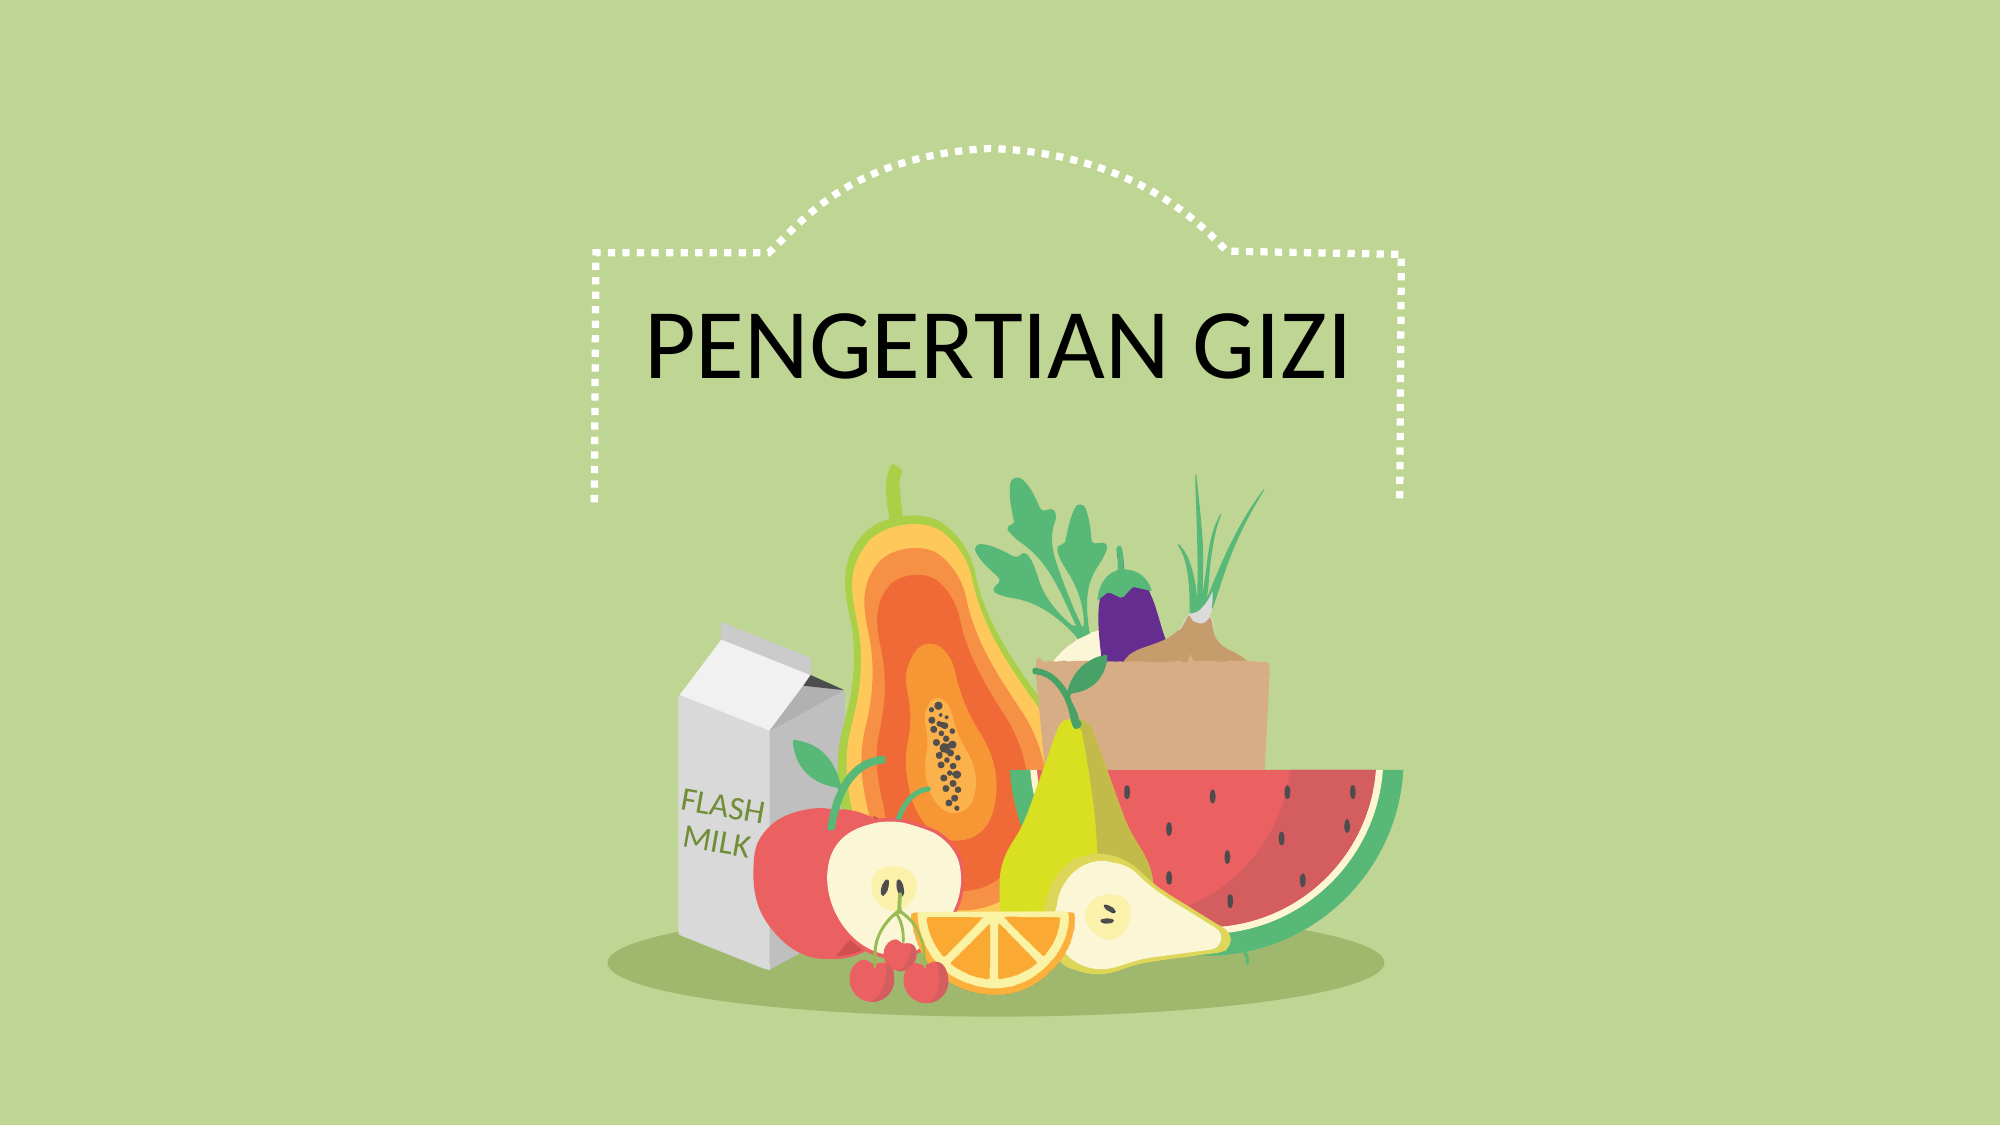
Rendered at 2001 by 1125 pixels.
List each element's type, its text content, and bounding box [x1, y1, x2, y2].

text_box [594, 147, 1403, 285]
text_box [593, 396, 1402, 503]
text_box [607, 459, 1403, 1017]
text_box PENGERTIAN GIZI [594, 285, 1403, 397]
